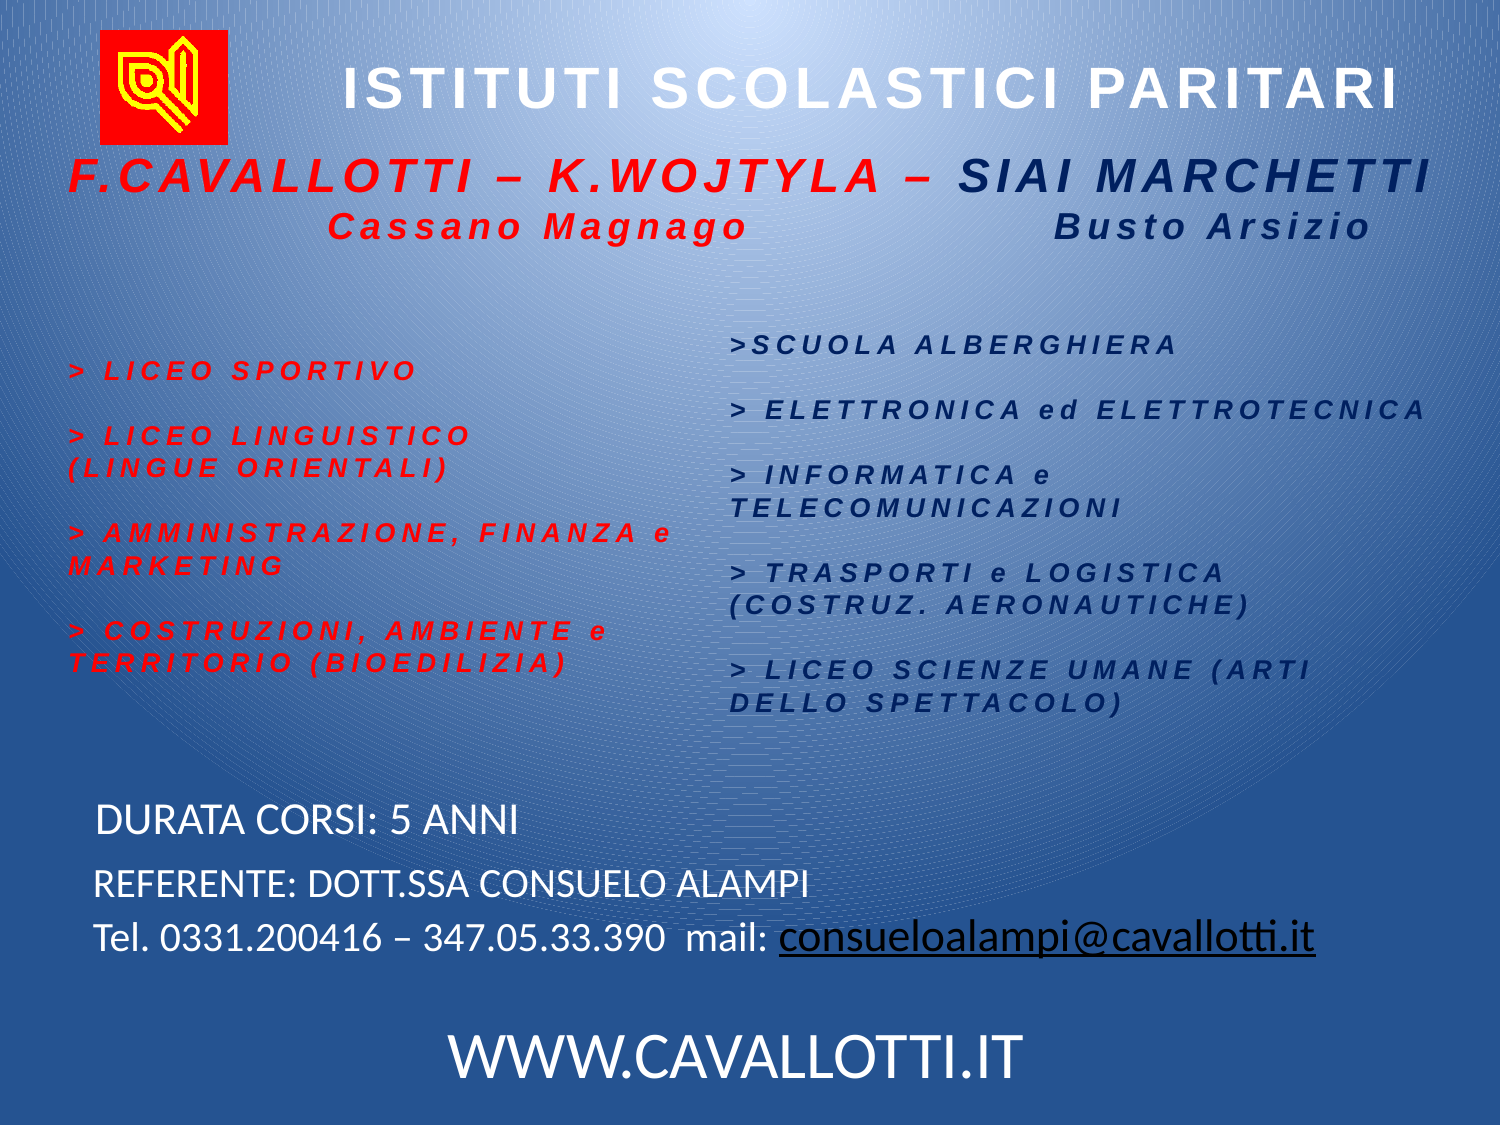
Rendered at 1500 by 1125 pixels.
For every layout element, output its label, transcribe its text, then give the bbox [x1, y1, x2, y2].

text_box [78, 775, 781, 848]
title ISTITUTI SCOLASTICI PARITARI [238, 26, 1500, 145]
text_box > LICEO SPORTIVO > LICEO LINGUISTICO (LINGUE ORIENTALI) > AMMINISTRAZIONE, FINANZA e MARKETING > COSTRUZIONI, AMBIENTE e TERRITORIO (BIOEDILIZIA) [53, 280, 714, 754]
text_box DURATA CORSI: 5 ANNI [80, 781, 729, 848]
text_box F.CAVALLOTTI – K.WOJTYLA – SIAI MARCHETTI Cassano Magnago Busto Arsizio [53, 113, 1459, 279]
text_box REFERENTE: DOTT.SSA CONSUELO ALAMPI Tel. 0331.200416 – 347.05.33.390 mail: consueloalampi@cavallotti.it WWW.CAVALLOTTI.IT [78, 848, 1413, 1103]
picture [100, 30, 228, 145]
text_box >SCUOLA ALBERGHIERA > ELETTRONICA ed ELETTROTECNICA > INFORMATICA e TELECOMUNICAZIONI > TRASPORTI e LOGISTICA (COSTRUZ. AERONAUTICHE) > LICEO SCIENZE UMANE (ARTI DELLO SPETTACOLO) [714, 255, 1459, 823]
